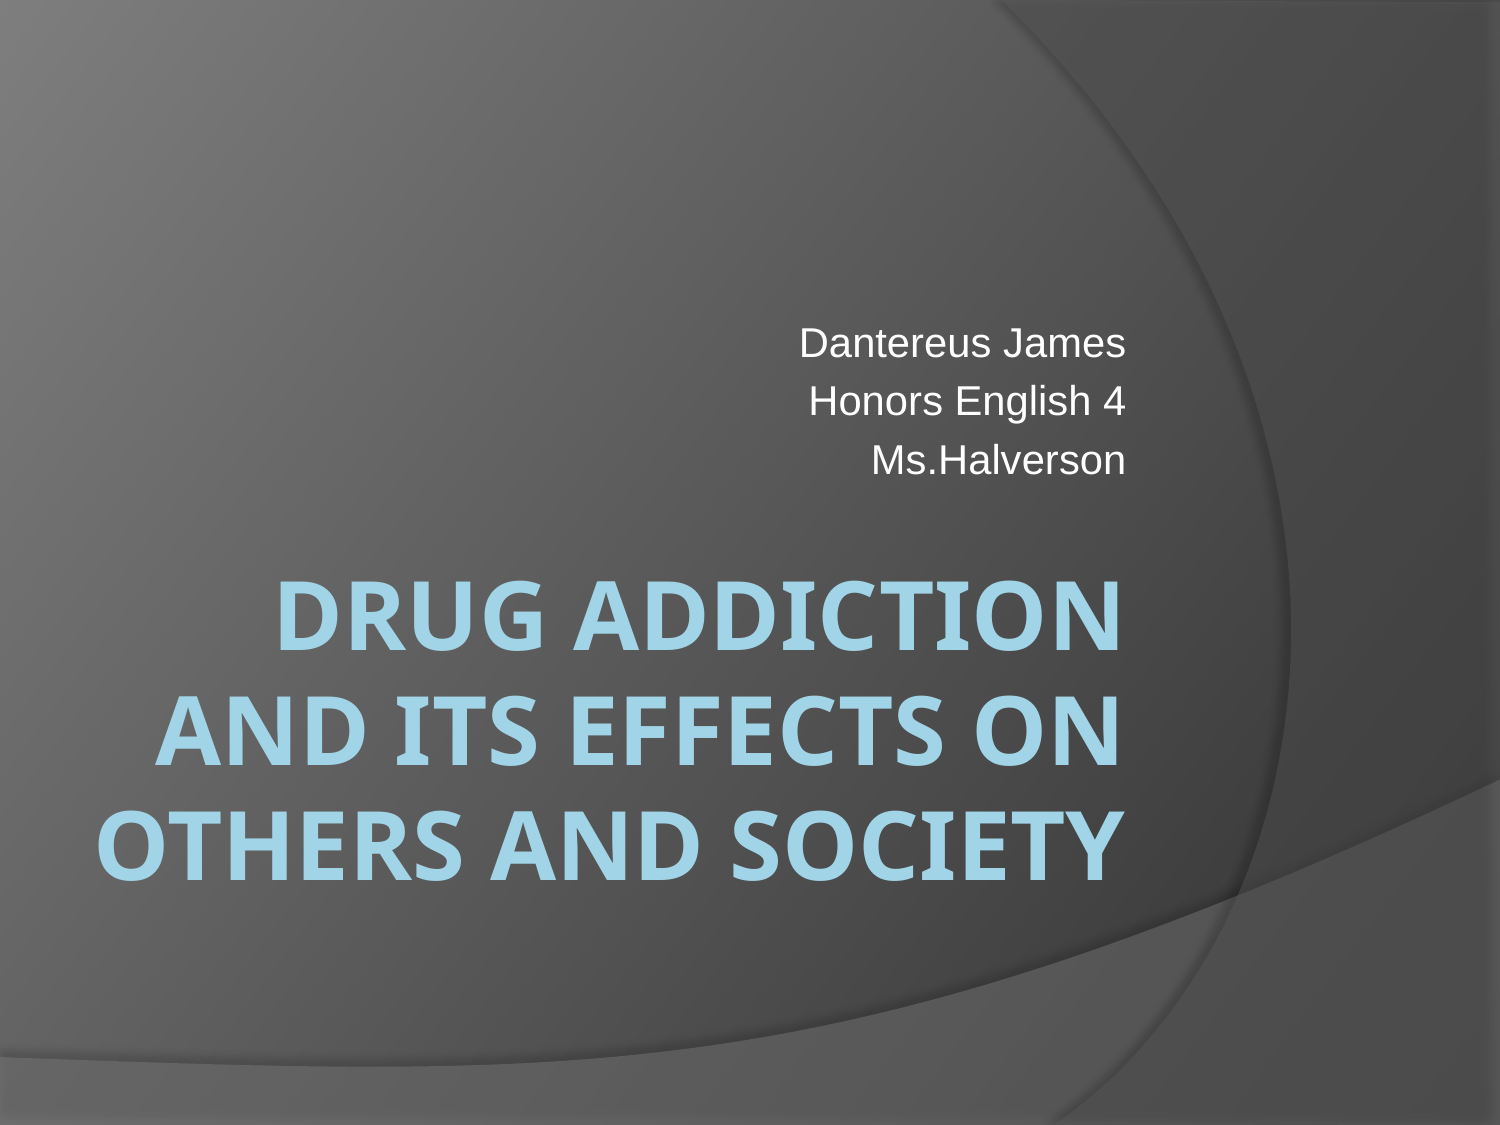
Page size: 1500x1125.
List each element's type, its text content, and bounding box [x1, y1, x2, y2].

subtitle Dantereus James Honors English 4 Ms.Halverson [71, 253, 1134, 541]
title Drug Addiction and its effects on Others and Society [70, 547, 1134, 925]
